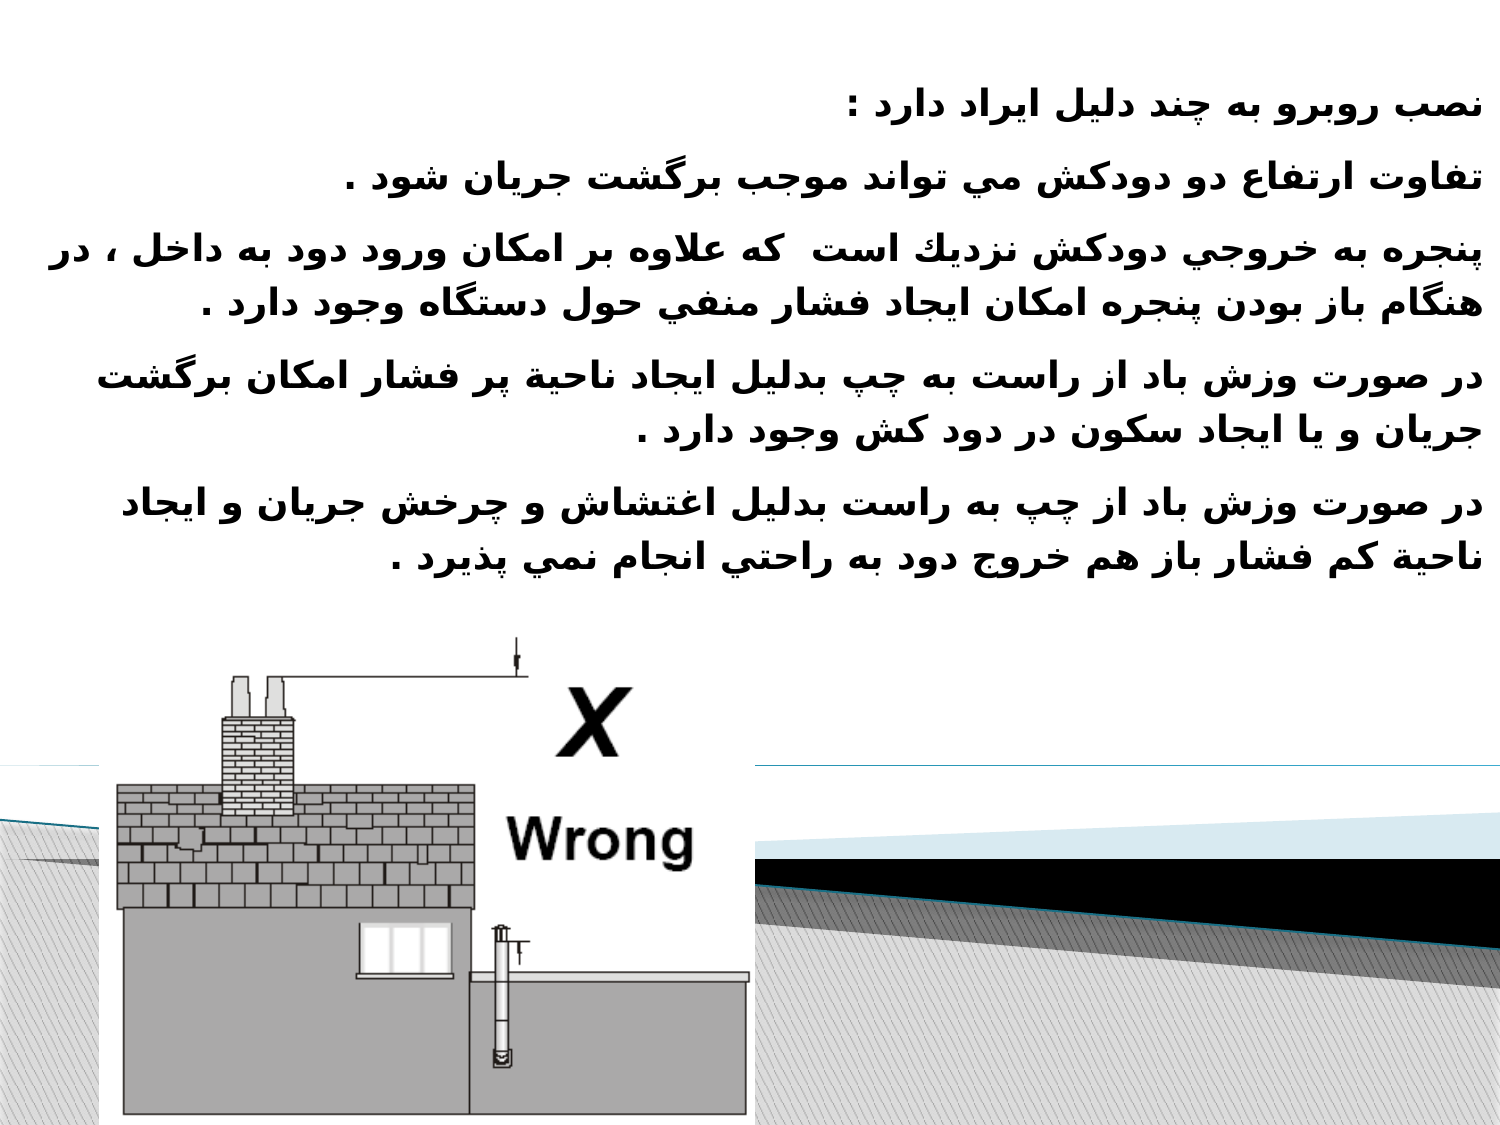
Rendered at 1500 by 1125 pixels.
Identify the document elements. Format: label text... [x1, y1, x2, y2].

text_box نصب روبرو به چند دليل ايراد دارد : تفاوت ارتفاع دو دودكش مي تواند موجب برگشت جريان شود . پنجره به خروجي دودكش نزديك است كه علاوه بر امكان ورود دود به داخل ، در هنگام باز بودن پنجره امكان ايجاد فشار منفي حول دستگاه وجود دارد . در صورت وزش باد از راست به چپ بدليل ايجاد ناحية پر فشار امكان برگشت جريان و يا ايجاد سكون در دود كش وجود دارد . در صورت وزش باد از چپ به راست بدليل اغتشاش و چرخش جريان و ايجاد ناحية كم فشار باز هم خروج دود به راحتي انجام نمي پذيرد . [0, 62, 1500, 913]
picture [99, 623, 1500, 1125]
